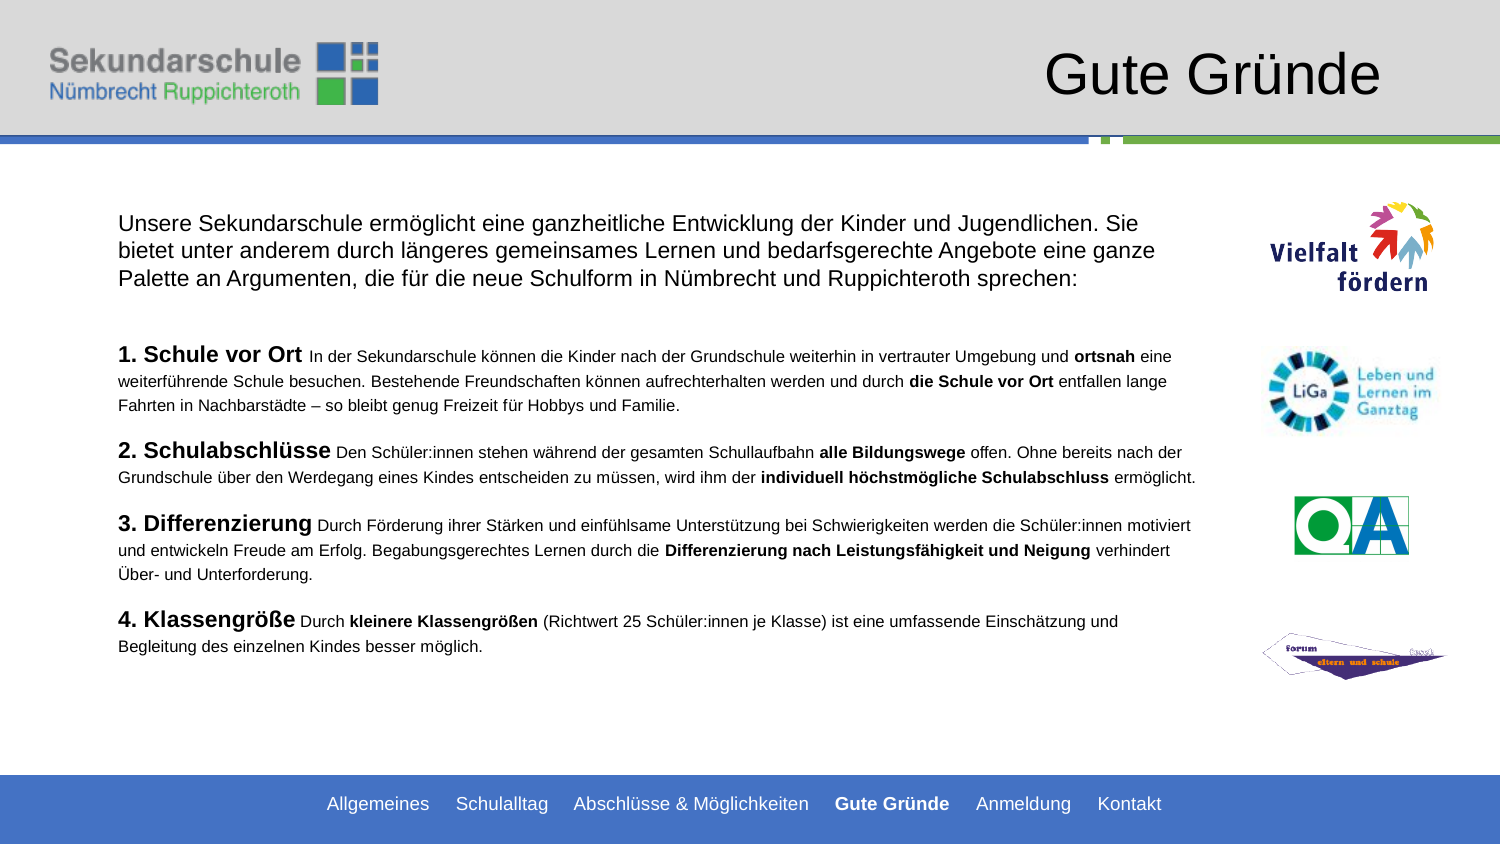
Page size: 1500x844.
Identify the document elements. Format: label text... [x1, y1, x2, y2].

text_box Allgemeines Schulalltag Abschlüsse & Möglichkeiten Gute Gründe Anmeldung Kontakt [241, 792, 1253, 836]
picture [1261, 346, 1443, 439]
picture [1267, 200, 1435, 293]
list Unsere Sekundarschule ermöglicht eine ganzheitliche Entwicklung der Kinder und Jugendlichen. Sie bietet unter anderem durch längeres gemeinsames Lernen und bedarfsgerechte Angebote eine ganze Palette an Argumenten, die für die neue Schulform in Nümbrecht und Ruppichteroth sprechen: 1. Schule vor Ort In der Sekundarschule können die Kinder nach der Grundschule weiterhin in vertrauter Umgebung und ortsnah eine weiterführende Schule besuchen. Bestehende Freundschaften können aufrechterhalten werden und durch die Schule vor Ort entfallen lange Fahrten in Nachbarstädte – so bleibt genug Freizeit für Hobbys und Familie. 2. Schulabschlüsse Den Schüler:innen stehen während der gesamten Schullaufbahn alle Bildungswege offen. Ohne bereits nach der Grundschule über den Werdegang eines Kindes entscheiden zu müssen, wird ihm der individuell höchstmögliche Schulabschluss ermöglicht. 3. Differenzierung Durch Förderung ihrer Stärken und einfühlsame Unterstützung bei Schwierigkeiten werden die Schüler:innen motiviert und entwickeln Freude am Erfolg. Begabungsgerechtes Lernen durch die Differenzierung nach Leistungsfähigkeit und Neigung verhindert Über- und Unterforderung. 4. Klassengröße Durch kleinere Klassengrößen (Richtwert 25 Schüler:innen je Klasse) ist eine umfassende Einschätzung und Begleitung des einzelnen Kindes besser möglich. [103, 200, 1216, 739]
picture [1261, 610, 1449, 703]
picture [1294, 495, 1409, 562]
title Gute Gründe [554, 29, 1397, 122]
